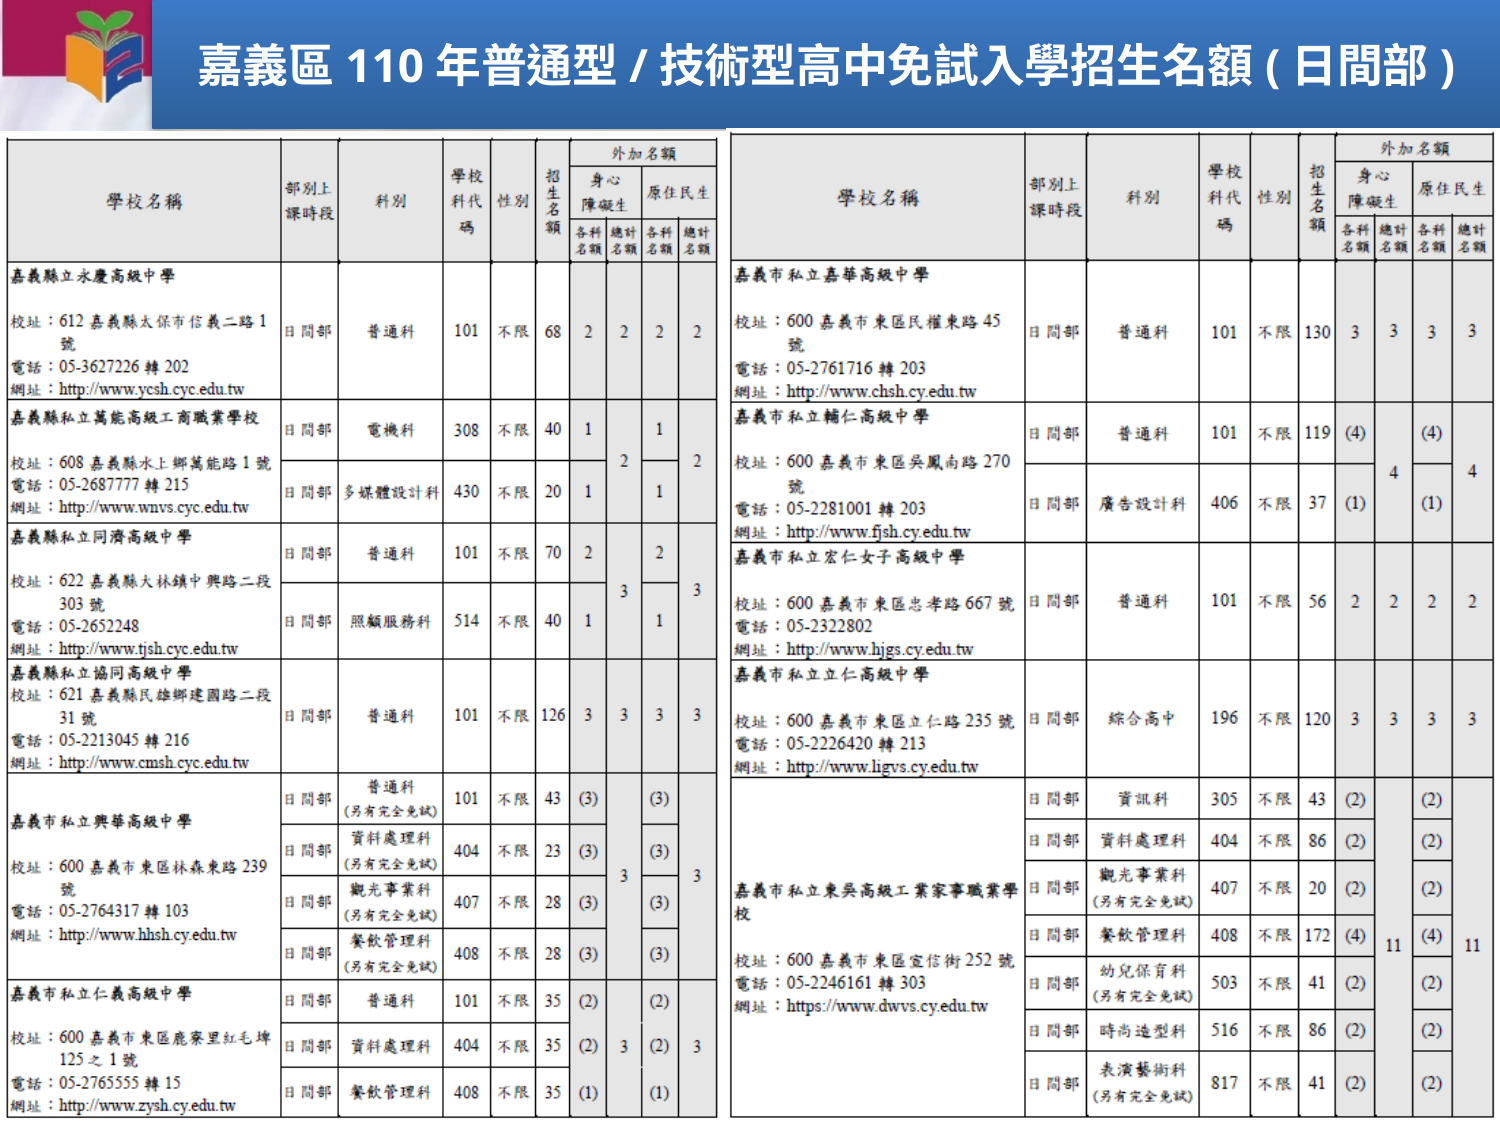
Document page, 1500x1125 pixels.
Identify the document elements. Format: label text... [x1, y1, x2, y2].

title 嘉義區110年普通型/技術型高中免試入學招生名額(日間部) [152, 0, 1500, 130]
picture [0, 0, 1500, 1125]
